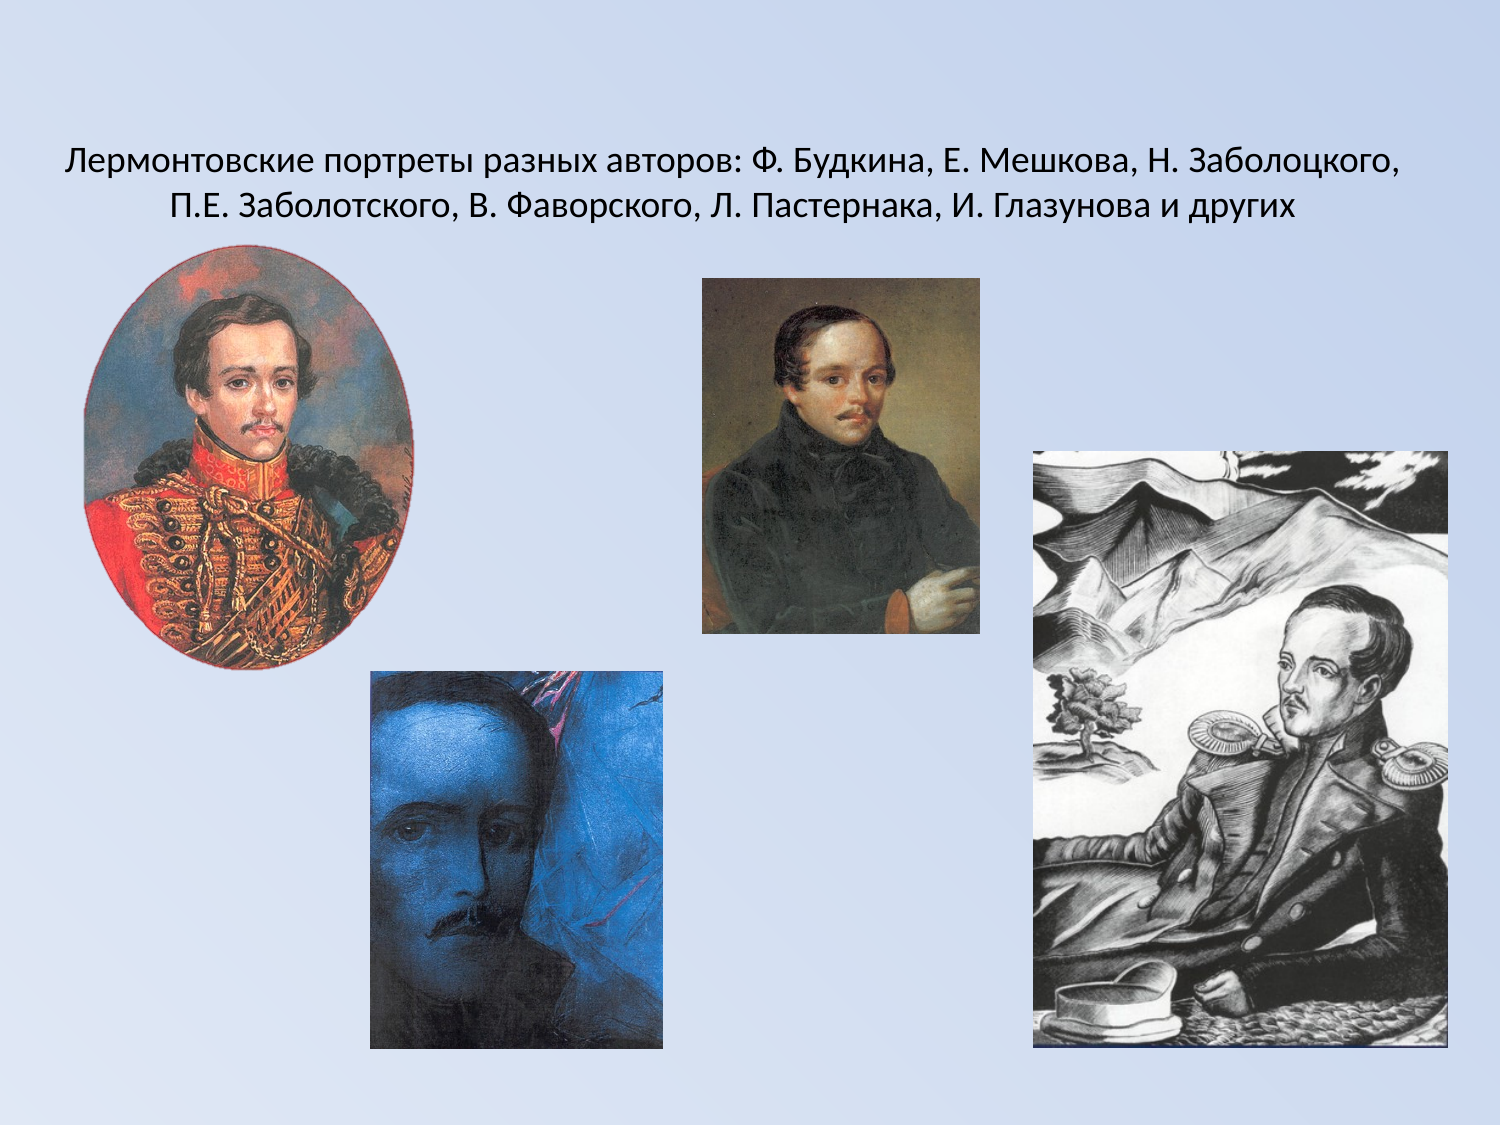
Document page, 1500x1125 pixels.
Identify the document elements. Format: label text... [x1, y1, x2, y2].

picture [76, 241, 664, 1049]
picture [702, 278, 980, 634]
picture [1033, 451, 1448, 1048]
title Лермонтовские портреты разных авторов: Ф. Будкина, Е. Мешкова, Н. Заболоцкого, П.Е. Заболотского, В. Фаворского, Л. Пастернака, И. Глазунова и других [41, 45, 1425, 315]
